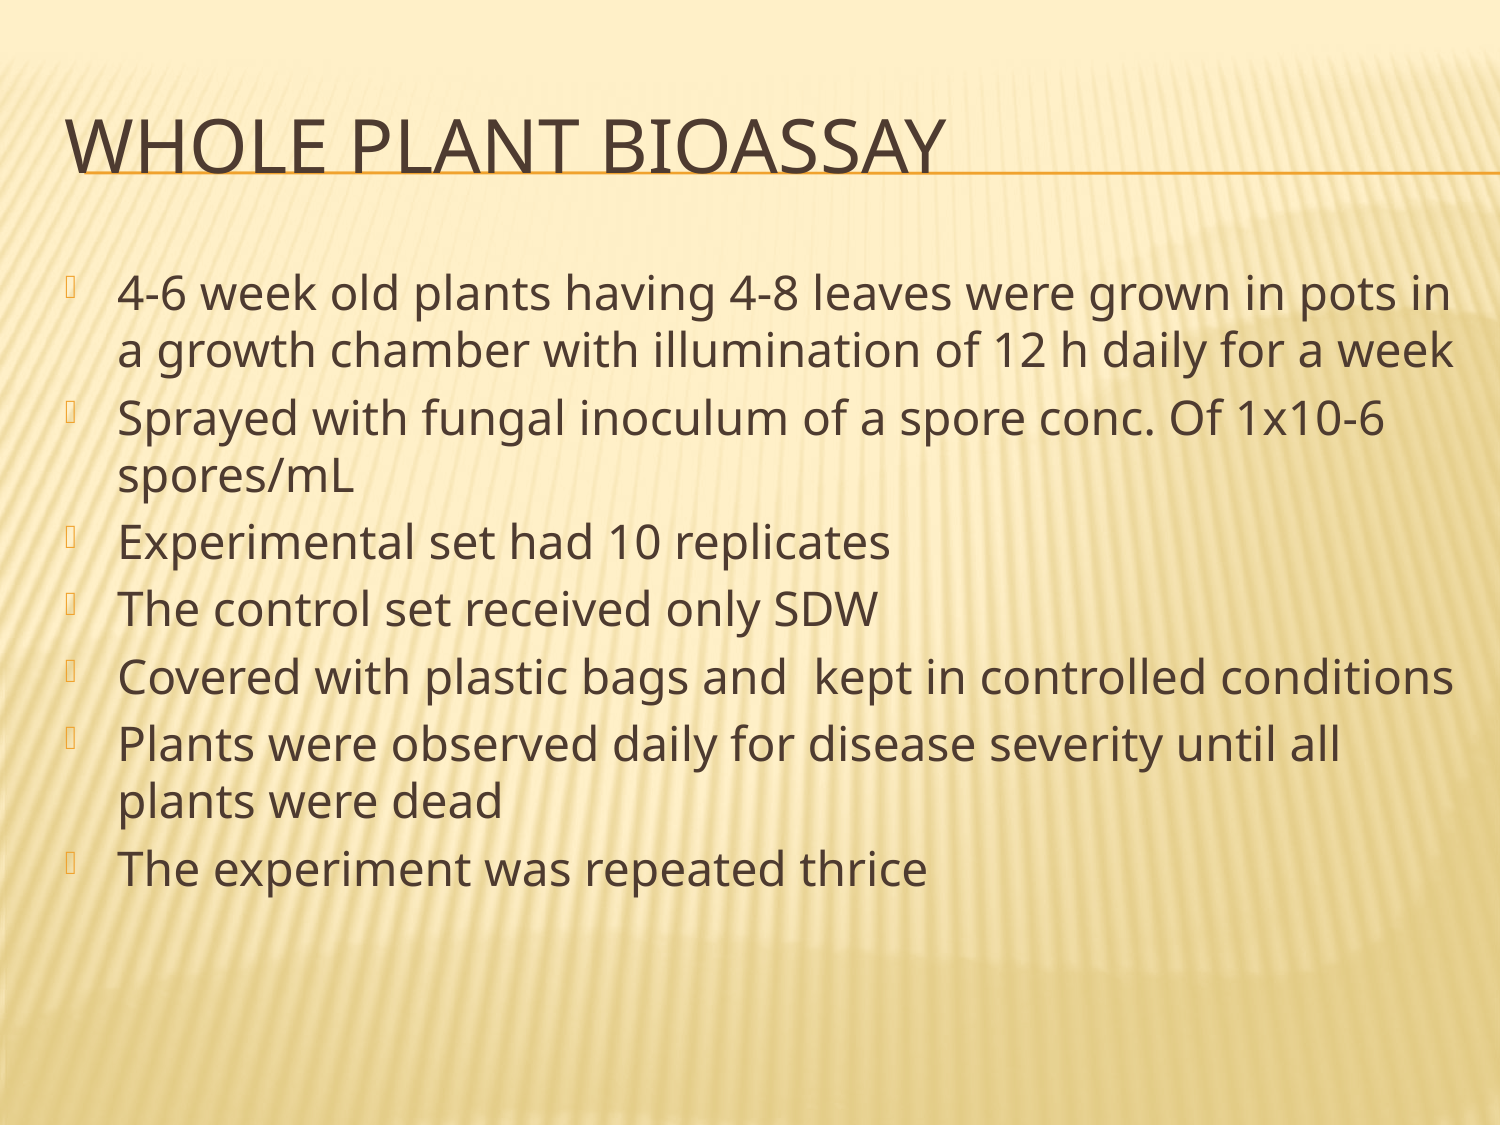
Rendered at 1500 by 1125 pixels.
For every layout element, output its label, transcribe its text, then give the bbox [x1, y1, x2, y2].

list 4-6 week old plants having 4-8 leaves were grown in pots in a growth chamber with illumination of 12 h daily for a week Sprayed with fungal inoculum of a spore conc. Of 1x10-6 spores/mL Experimental set had 10 replicates The control set received only SDW Covered with plastic bags and kept in controlled conditions Plants were observed daily for disease severity until all plants were dead The experiment was repeated thrice [50, 254, 1475, 998]
title WHOLE PLANT BIOASSAY [50, 75, 1475, 213]
